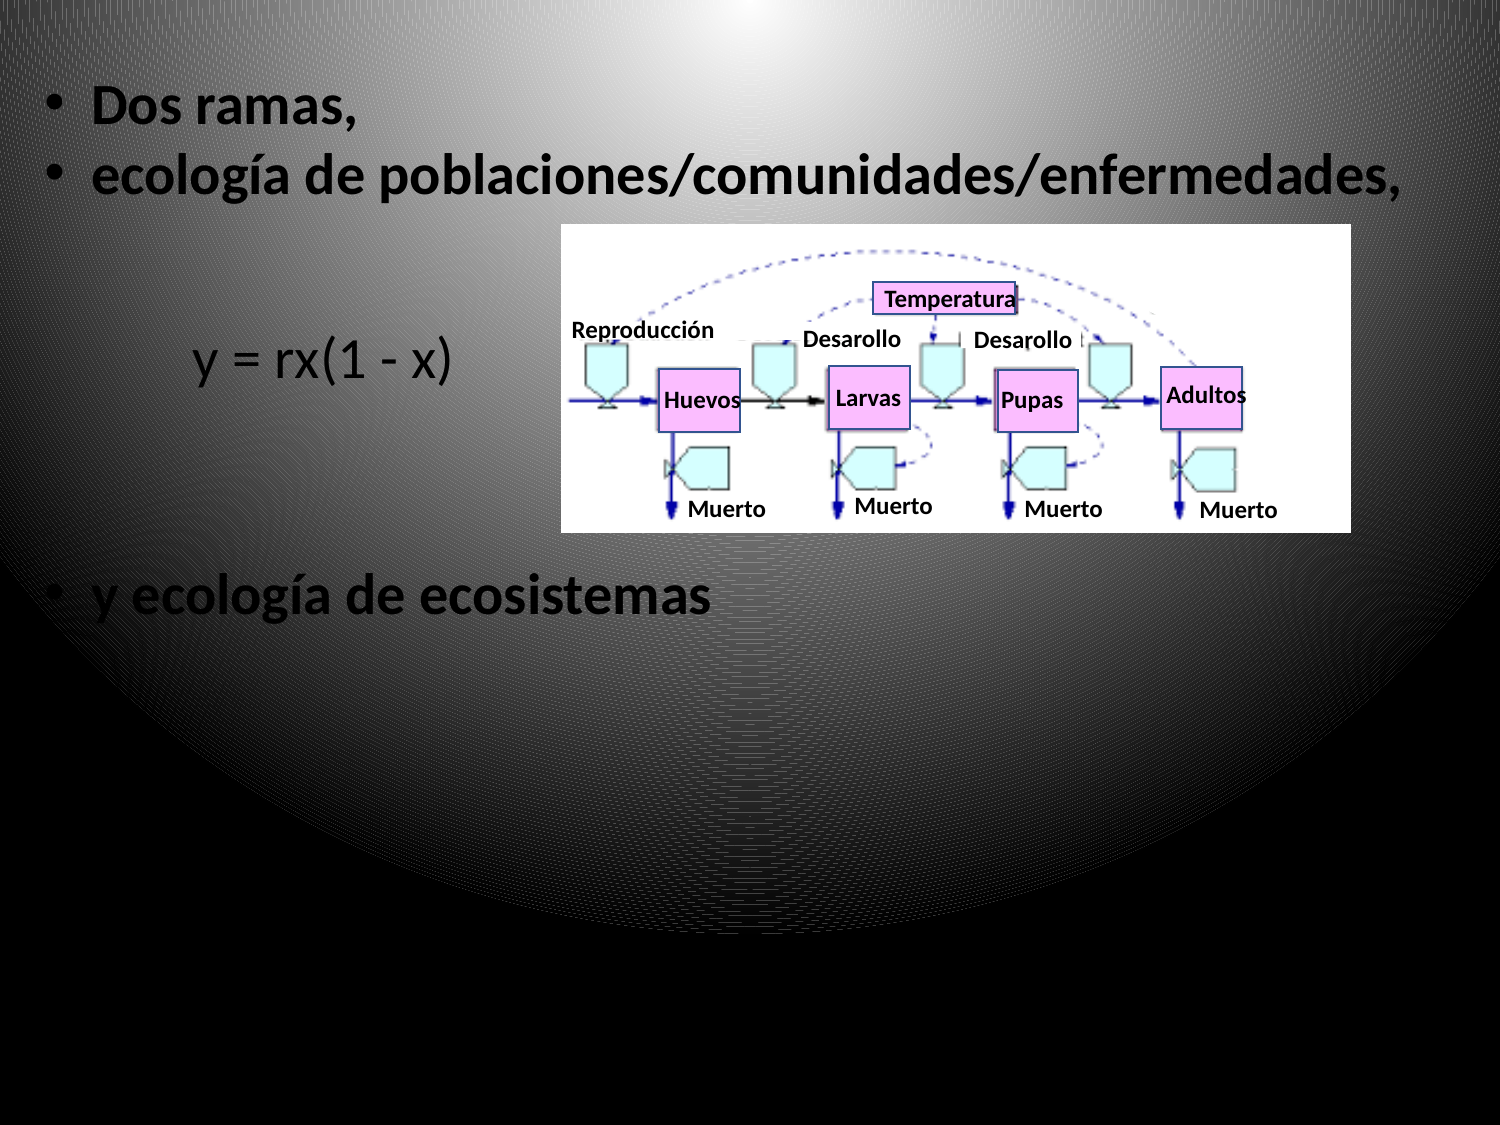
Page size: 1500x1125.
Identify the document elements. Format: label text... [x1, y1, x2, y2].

text_box Dos ramas, ecología de poblaciones/comunidades/enfermedades, y ecología de ecosistemas [29, 59, 1429, 634]
text_box y = rx(1 - x) [178, 313, 556, 398]
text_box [556, 224, 1362, 533]
